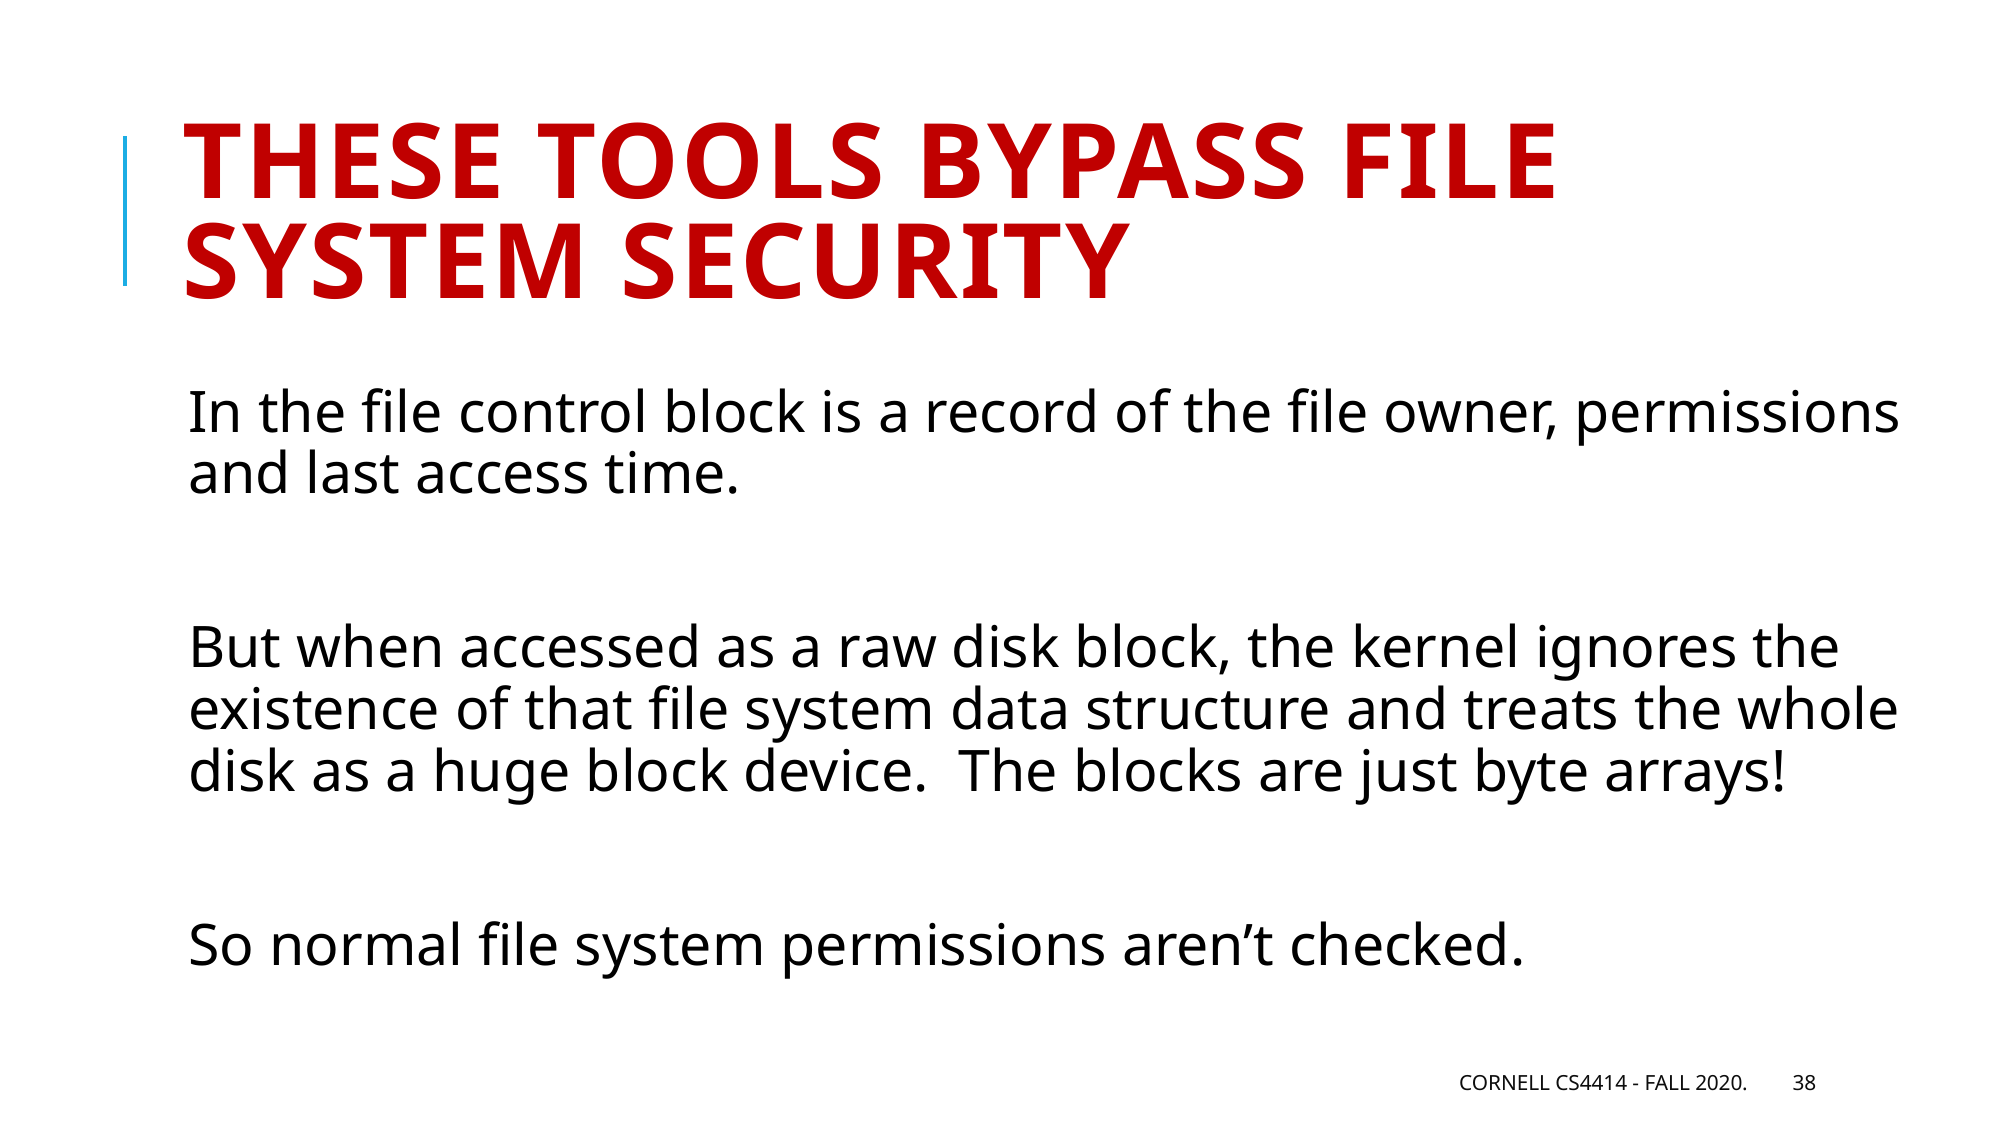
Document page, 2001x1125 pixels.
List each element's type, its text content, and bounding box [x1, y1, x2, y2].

slide_number 38 [1777, 1061, 1938, 1107]
list In the file control block is a record of the file owner, permissions and last access time. But when accessed as a raw disk block, the kernel ignores the existence of that file system data structure and treats the whole disk as a huge block device. The blocks are just byte arrays! So normal file system permissions aren’t checked. [168, 375, 1914, 1035]
footer Cornell CS4414 - Fall 2020. [794, 1061, 1763, 1107]
title These tools bypass file system security [168, 96, 1914, 342]
